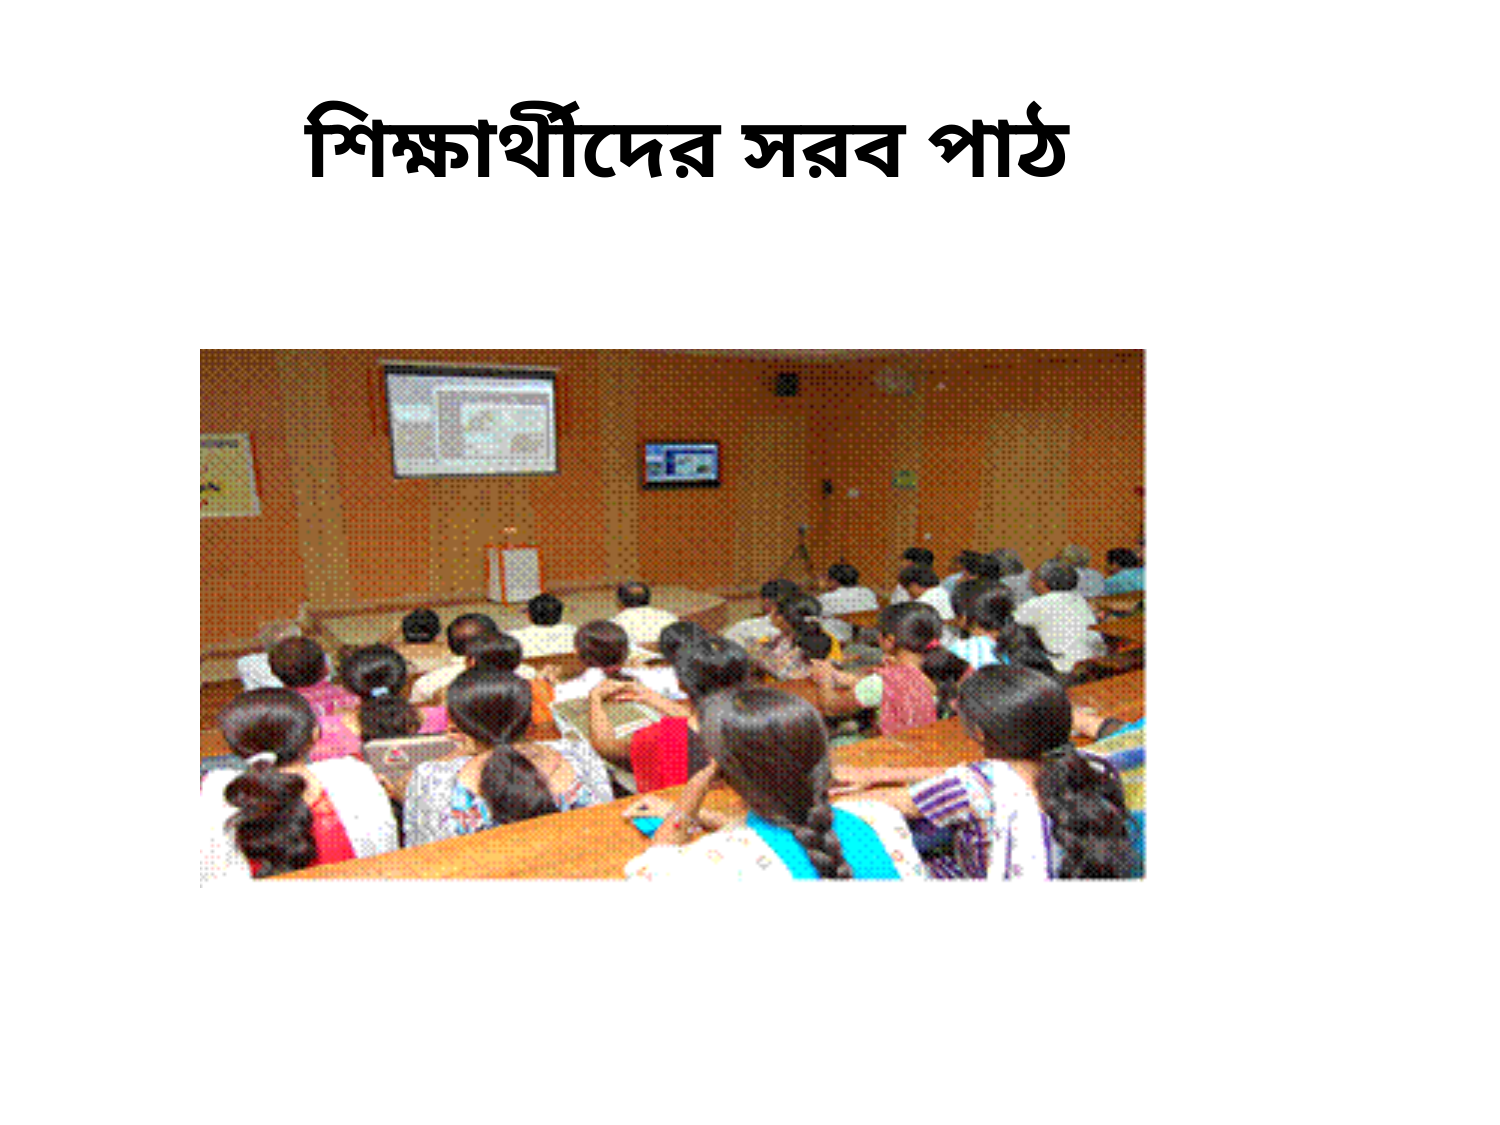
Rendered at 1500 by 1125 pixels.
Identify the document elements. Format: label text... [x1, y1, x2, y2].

picture [199, 349, 1151, 888]
title শিক্ষার্থীদের সরব পাঠ [287, 37, 1088, 250]
